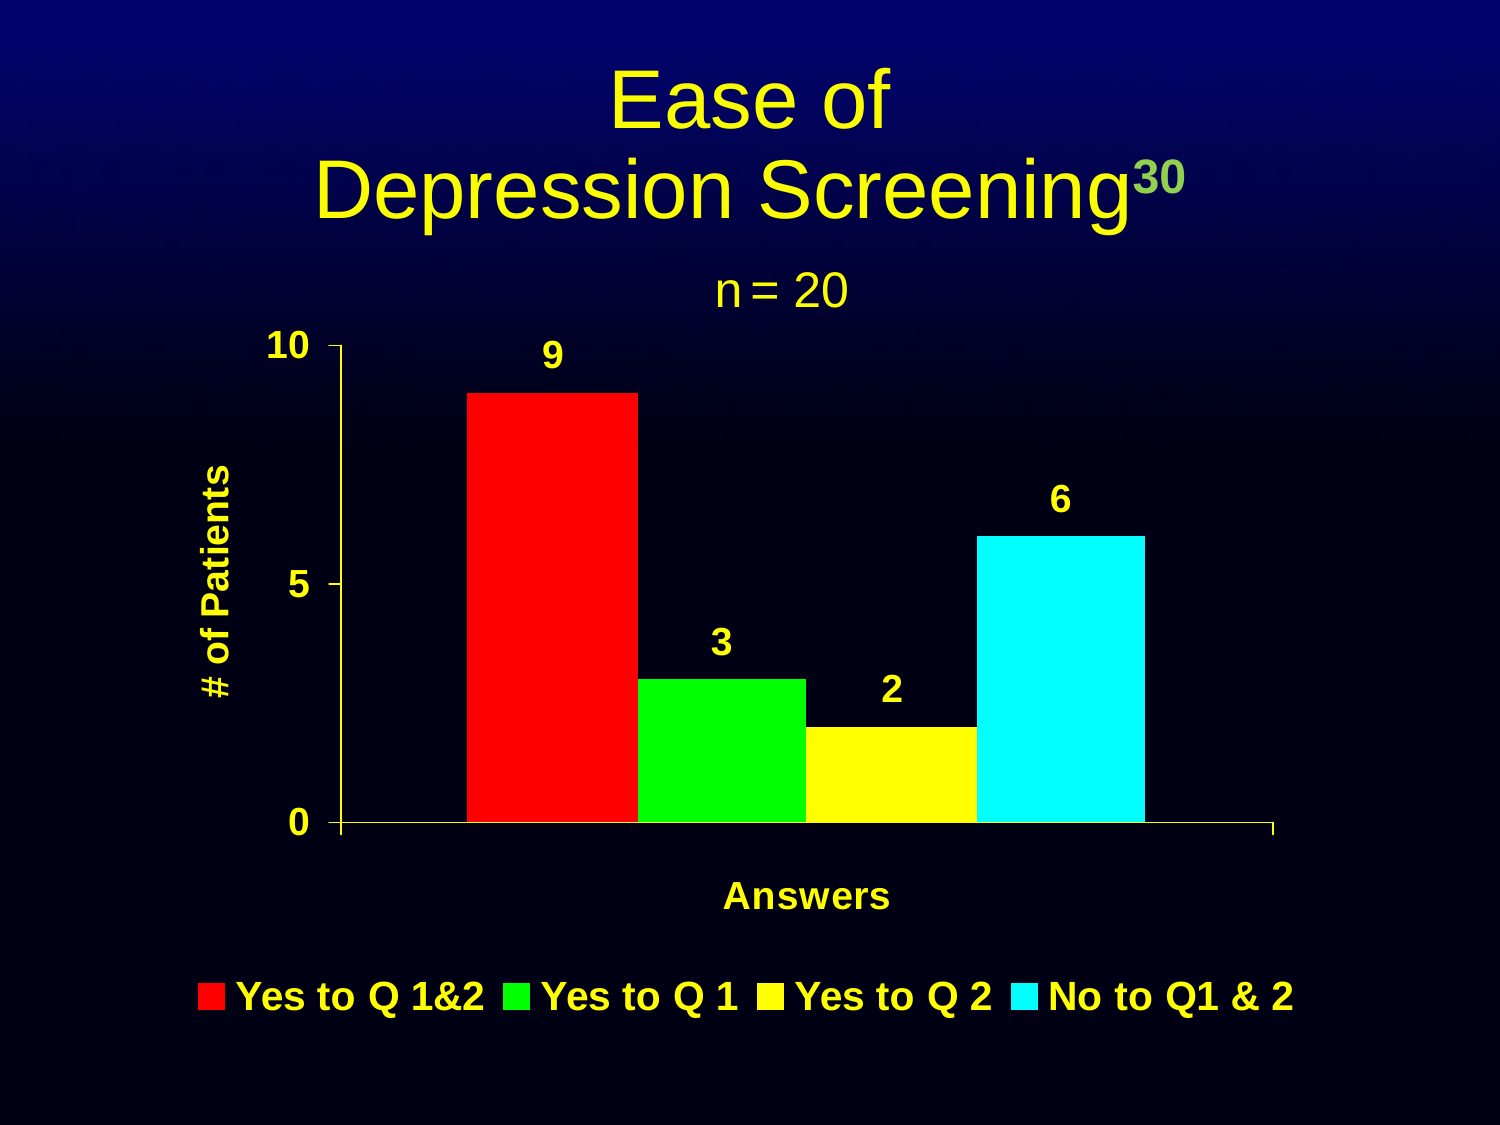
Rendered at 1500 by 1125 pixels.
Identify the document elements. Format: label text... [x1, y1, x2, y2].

text_box n = 20 [699, 249, 938, 285]
text_box Ease of Depression Screening30 [149, 37, 1350, 234]
picture [0, 0, 1500, 1125]
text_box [81, 287, 1419, 1031]
